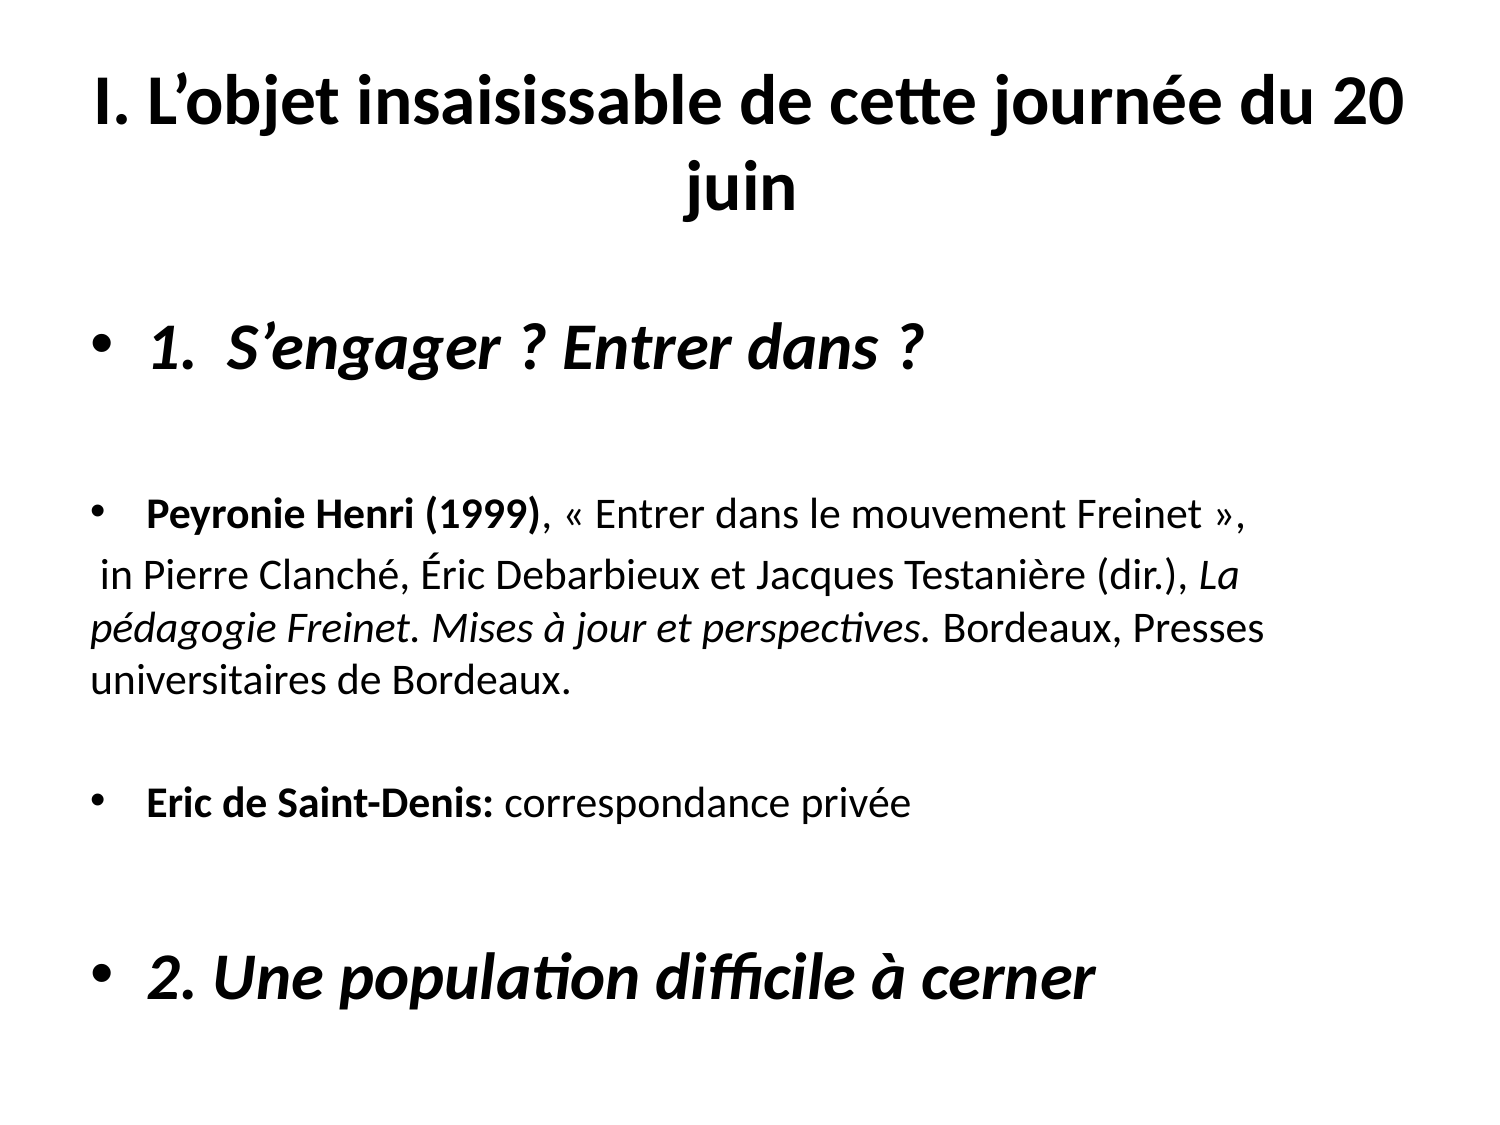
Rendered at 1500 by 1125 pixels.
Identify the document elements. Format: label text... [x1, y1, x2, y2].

title I. L’objet insaisissable de cette journée du 20 juin [75, 45, 1425, 233]
list 1. S’engager ? Entrer dans ? Peyronie Henri (1999), « Entrer dans le mouvement Freinet », in Pierre Clanché, Éric Debarbieux et Jacques Testanière (dir.), La pédagogie Freinet. Mises à jour et perspectives. Bordeaux, Presses universitaires de Bordeaux. Eric de Saint-Denis: correspondance privée 2. Une population difficile à cerner [75, 294, 1425, 1038]
